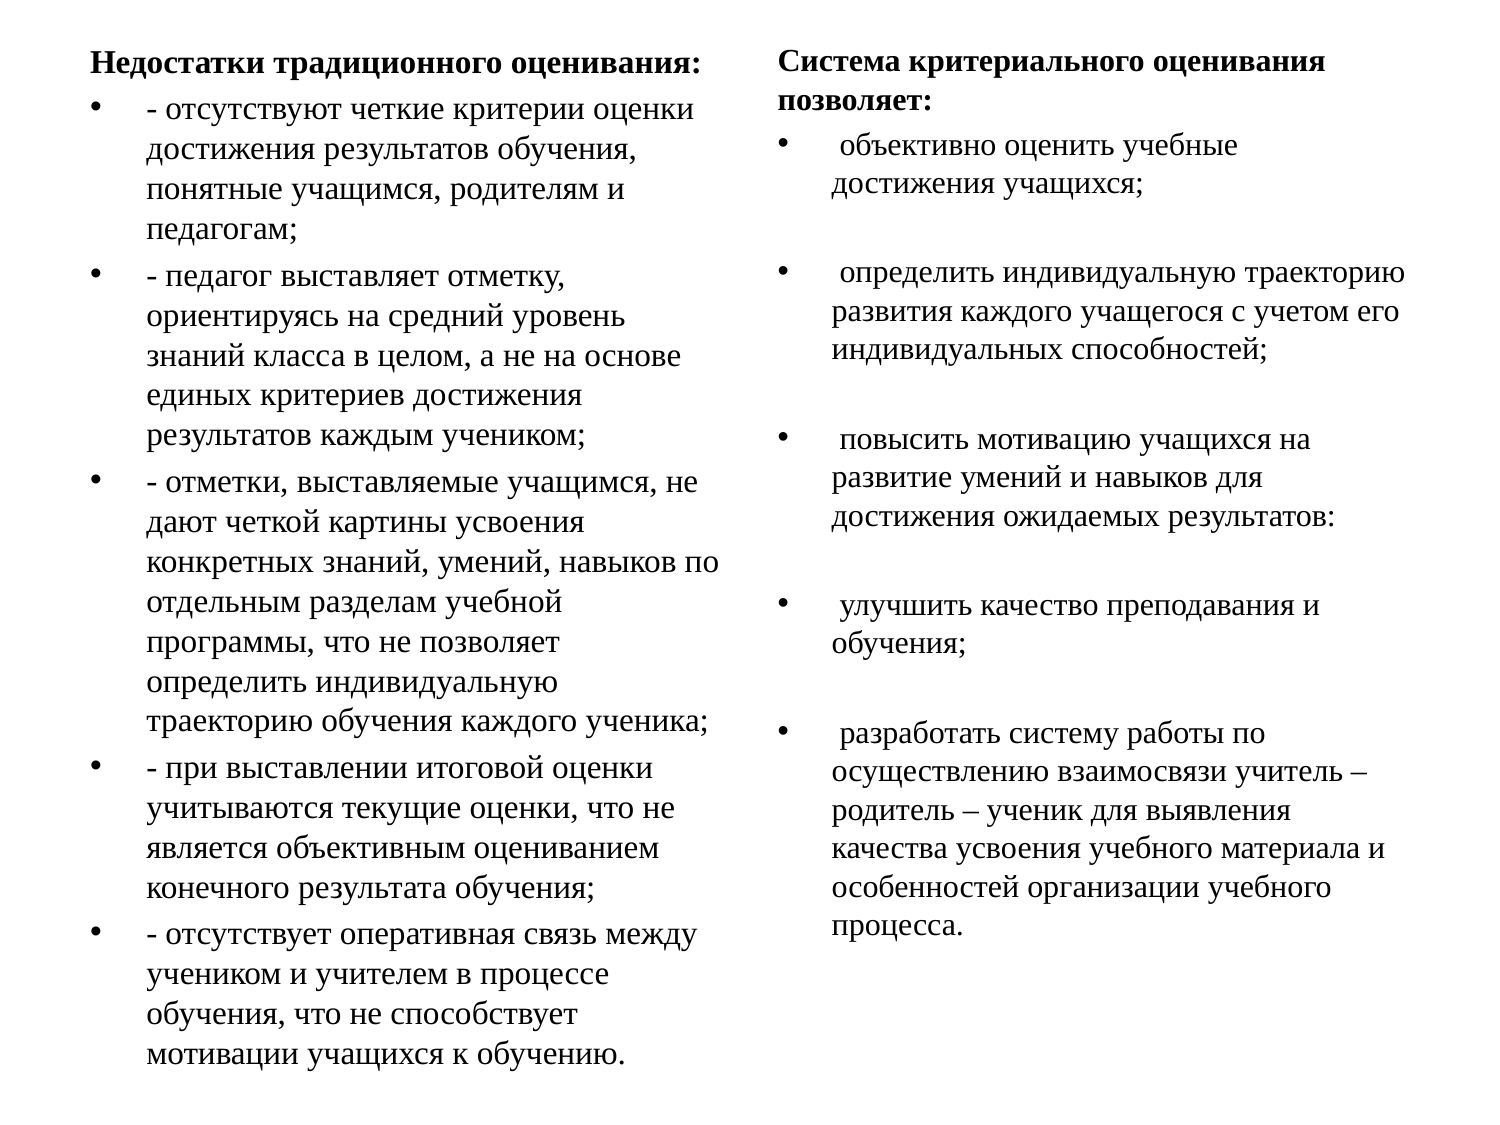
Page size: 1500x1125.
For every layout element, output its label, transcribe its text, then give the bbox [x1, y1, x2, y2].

list Система критериального оценивания позволяет: объективно оценить учебные достижения учащихся; определить индивидуальную траекторию развития каждого учащегося с учетом его индивидуальных способностей; повысить мотивацию учащихся на развитие умений и навыков для достижения ожидаемых результатов: улучшить качество преподавания и обучения; разработать систему работы по осуществлению взаимосвязи учитель – родитель – ученик для выявления качества усвоения учебного материала и особенностей организации учебного процесса. [762, 32, 1425, 1005]
list Недостатки традиционного оценивания: - отсутствуют четкие критерии оценки достижения результатов обучения, понятные учащимся, родителям и педагогам; - педагог выставляет отметку, ориентируясь на средний уровень знаний класса в целом, а не на основе единых критериев достижения результатов каждым учеником; - отметки, выставляемые учащимся, не дают четкой картины усвоения конкретных знаний, умений, навыков по отдельным разделам учебной программы, что не позволяет определить индивидуальную траекторию обучения каждого ученика; - при выставлении итоговой оценки учитываются текущие оценки, что не является объективным оцениванием конечного результата обучения; - отсутствует оперативная связь между учеником и учителем в процессе обучения, что не способствует мотивации учащихся к обучению. [75, 32, 738, 1083]
